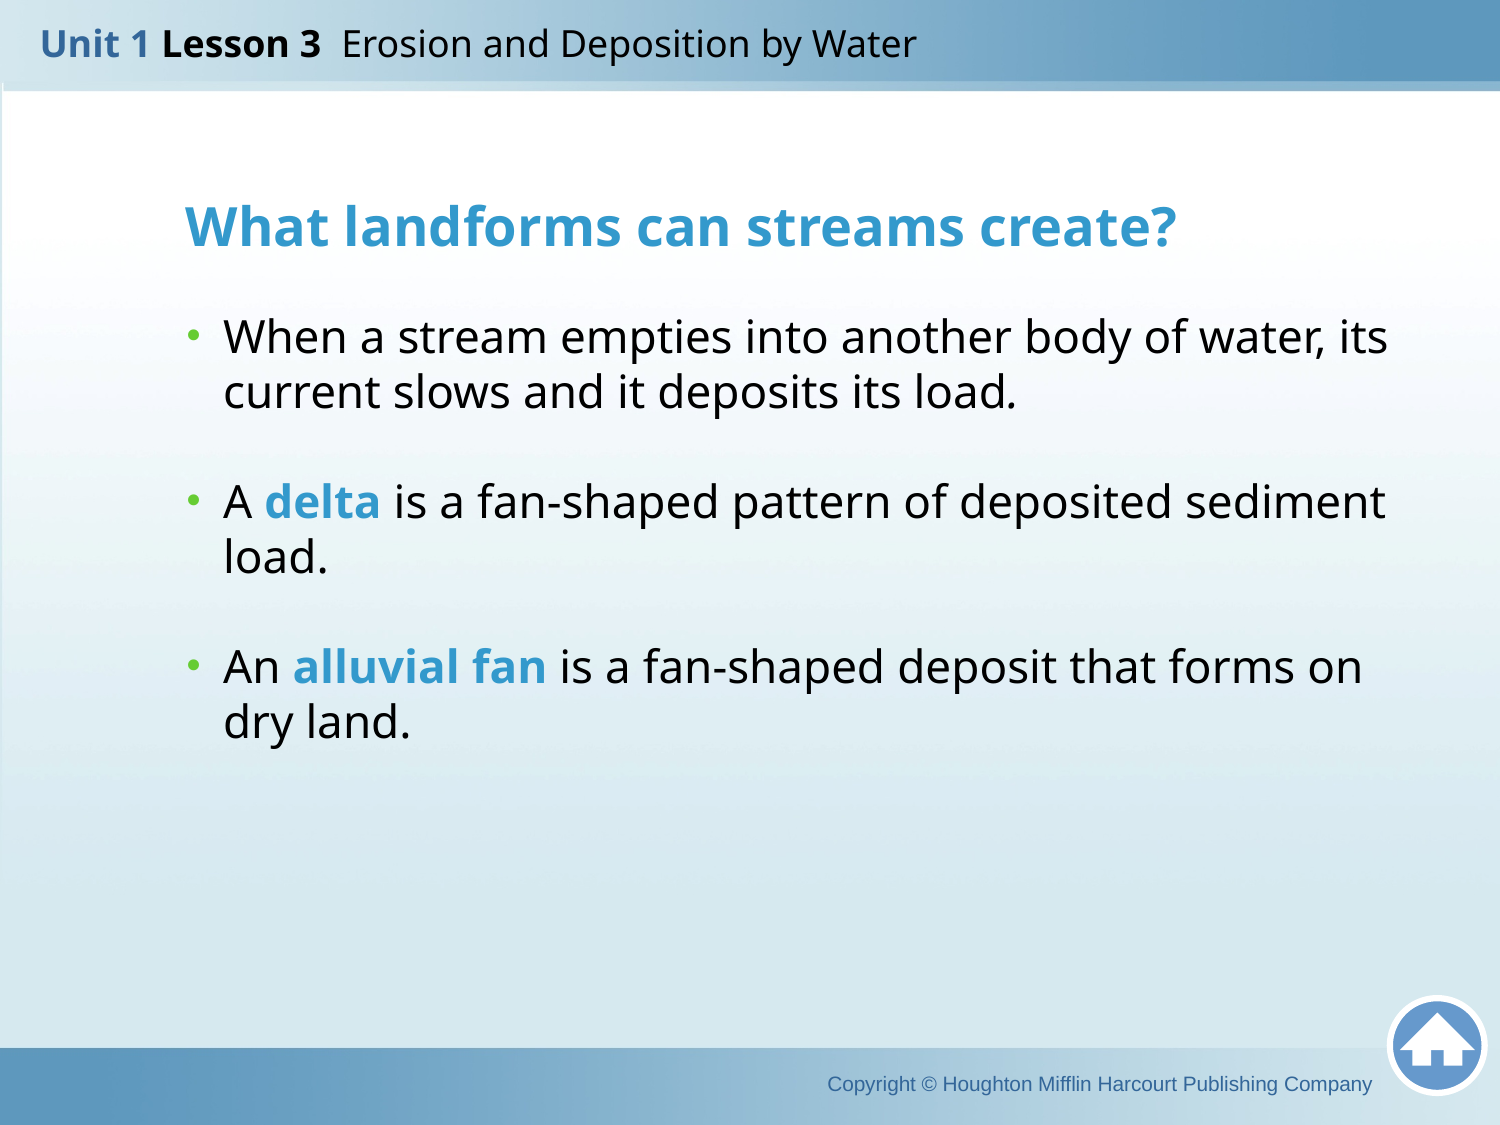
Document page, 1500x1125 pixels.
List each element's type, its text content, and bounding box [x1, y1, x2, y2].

picture [0, 0, 1500, 1125]
text_box [1399, 1012, 1475, 1051]
text_box [1412, 1050, 1432, 1066]
text_box What landforms can streams create? [170, 174, 1417, 275]
text_box [1389, 998, 1485, 1093]
text_box Copyright © Houghton Mifflin Harcourt Publishing Company [699, 1062, 1388, 1103]
text_box When a stream empties into another body of water, its current slows and it deposits its load. A delta is a fan-shaped pattern of deposited sediment load. An alluvial fan is a fan-shaped deposit that forms on dry land. [170, 299, 1413, 988]
text_box Unit 1 Lesson 3 Erosion and Deposition by Water [24, 12, 1300, 73]
text_box [1443, 1050, 1463, 1066]
